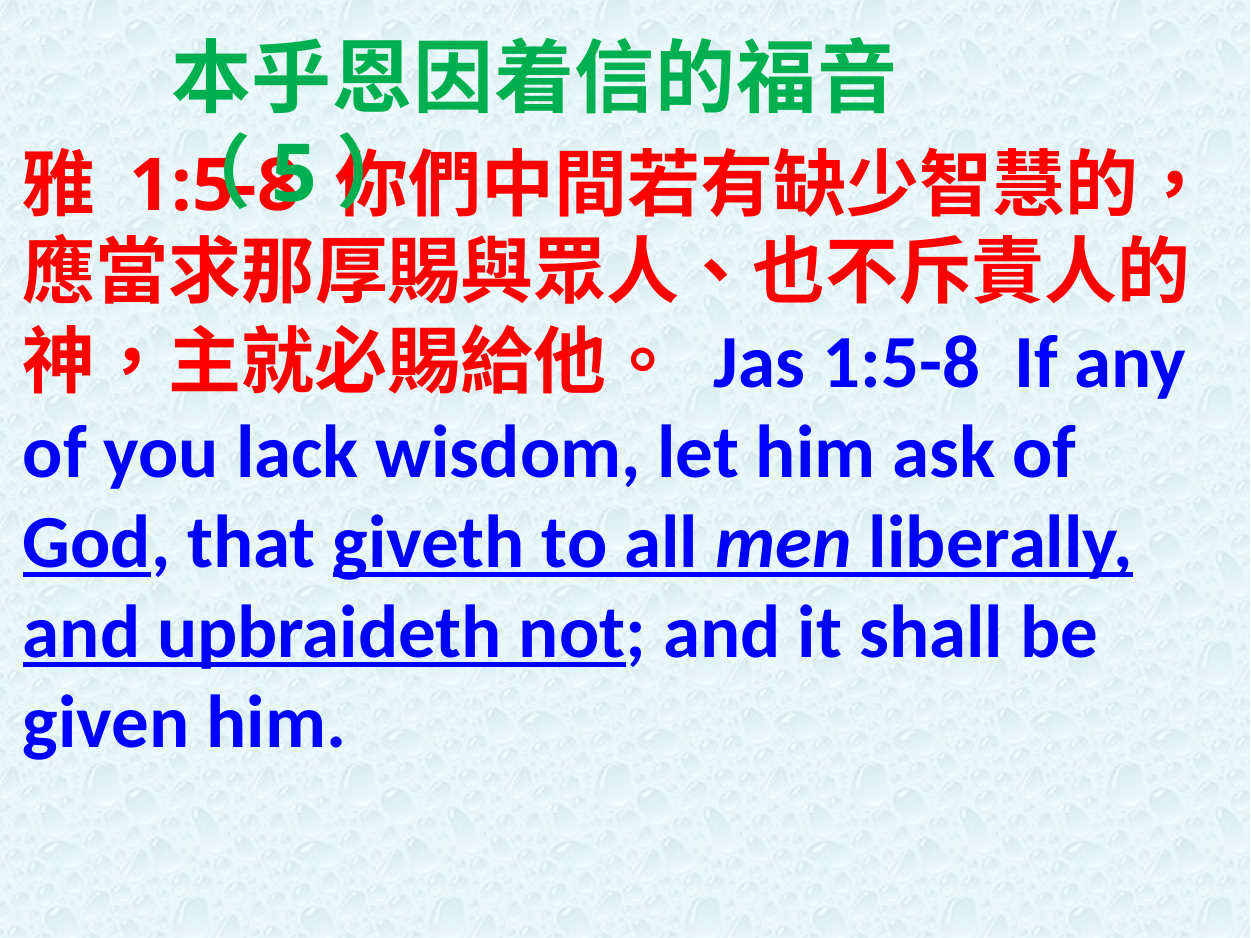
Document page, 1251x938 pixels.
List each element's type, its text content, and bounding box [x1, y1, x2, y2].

text_box 雅 1:5-8 你們中間若有缺少智慧的，應當求那厚賜與眾人、也不斥責人的神，主就必賜給他。 Jas 1:5-8 If any of you lack wisdom, let him ask of God, that giveth to all men liberally, and upbraideth not; and it shall be given him. [10, 131, 1250, 647]
text_box 本乎恩因着信的福音（5） [156, 18, 1084, 226]
